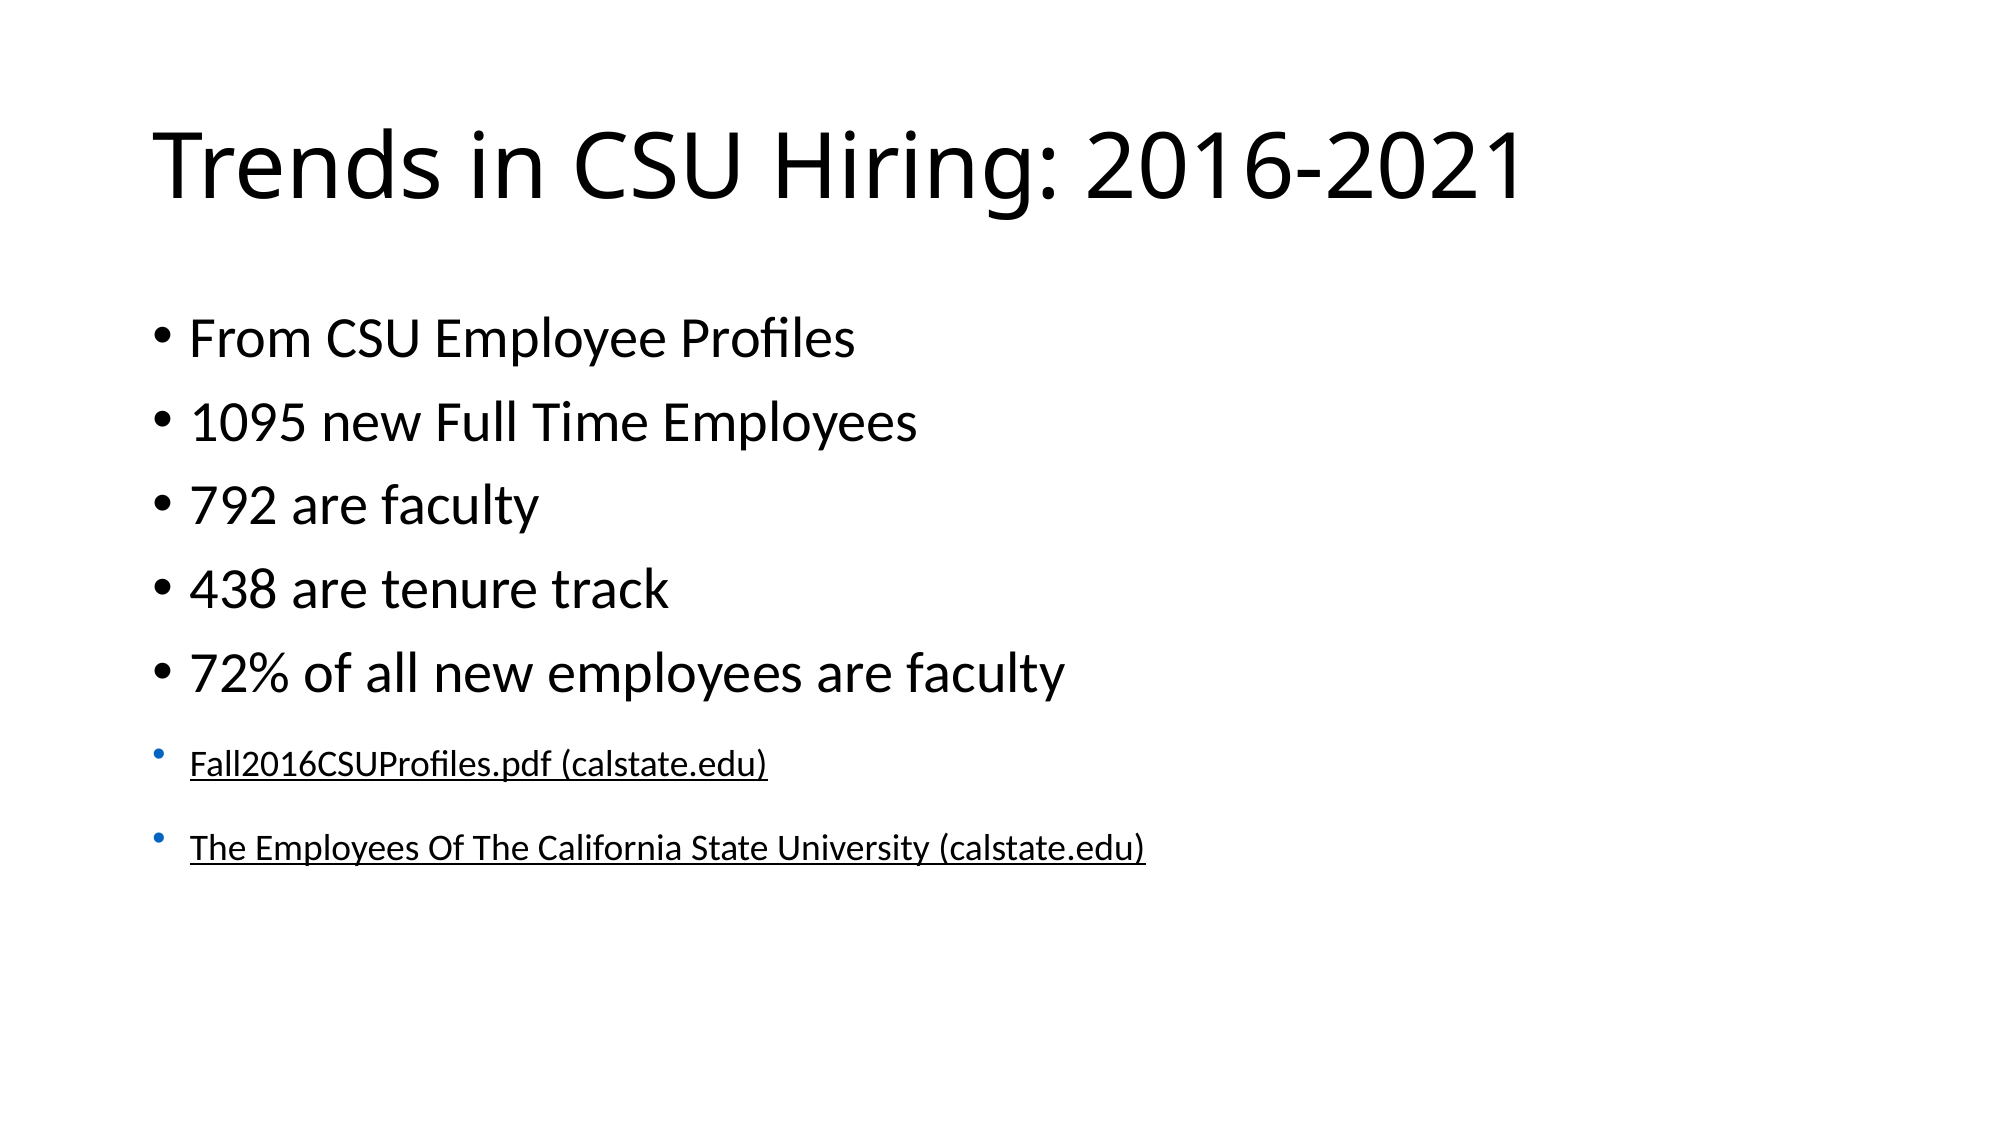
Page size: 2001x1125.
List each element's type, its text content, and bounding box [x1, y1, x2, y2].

title Trends in CSU Hiring: 2016-2021 [137, 59, 1863, 278]
list From CSU Employee Profiles 1095 new Full Time Employees 792 are faculty 438 are tenure track 72% of all new employees are faculty Fall2016CSUProfiles.pdf (calstate.edu) The Employees Of The California State University (calstate.edu) [137, 299, 1863, 1014]
